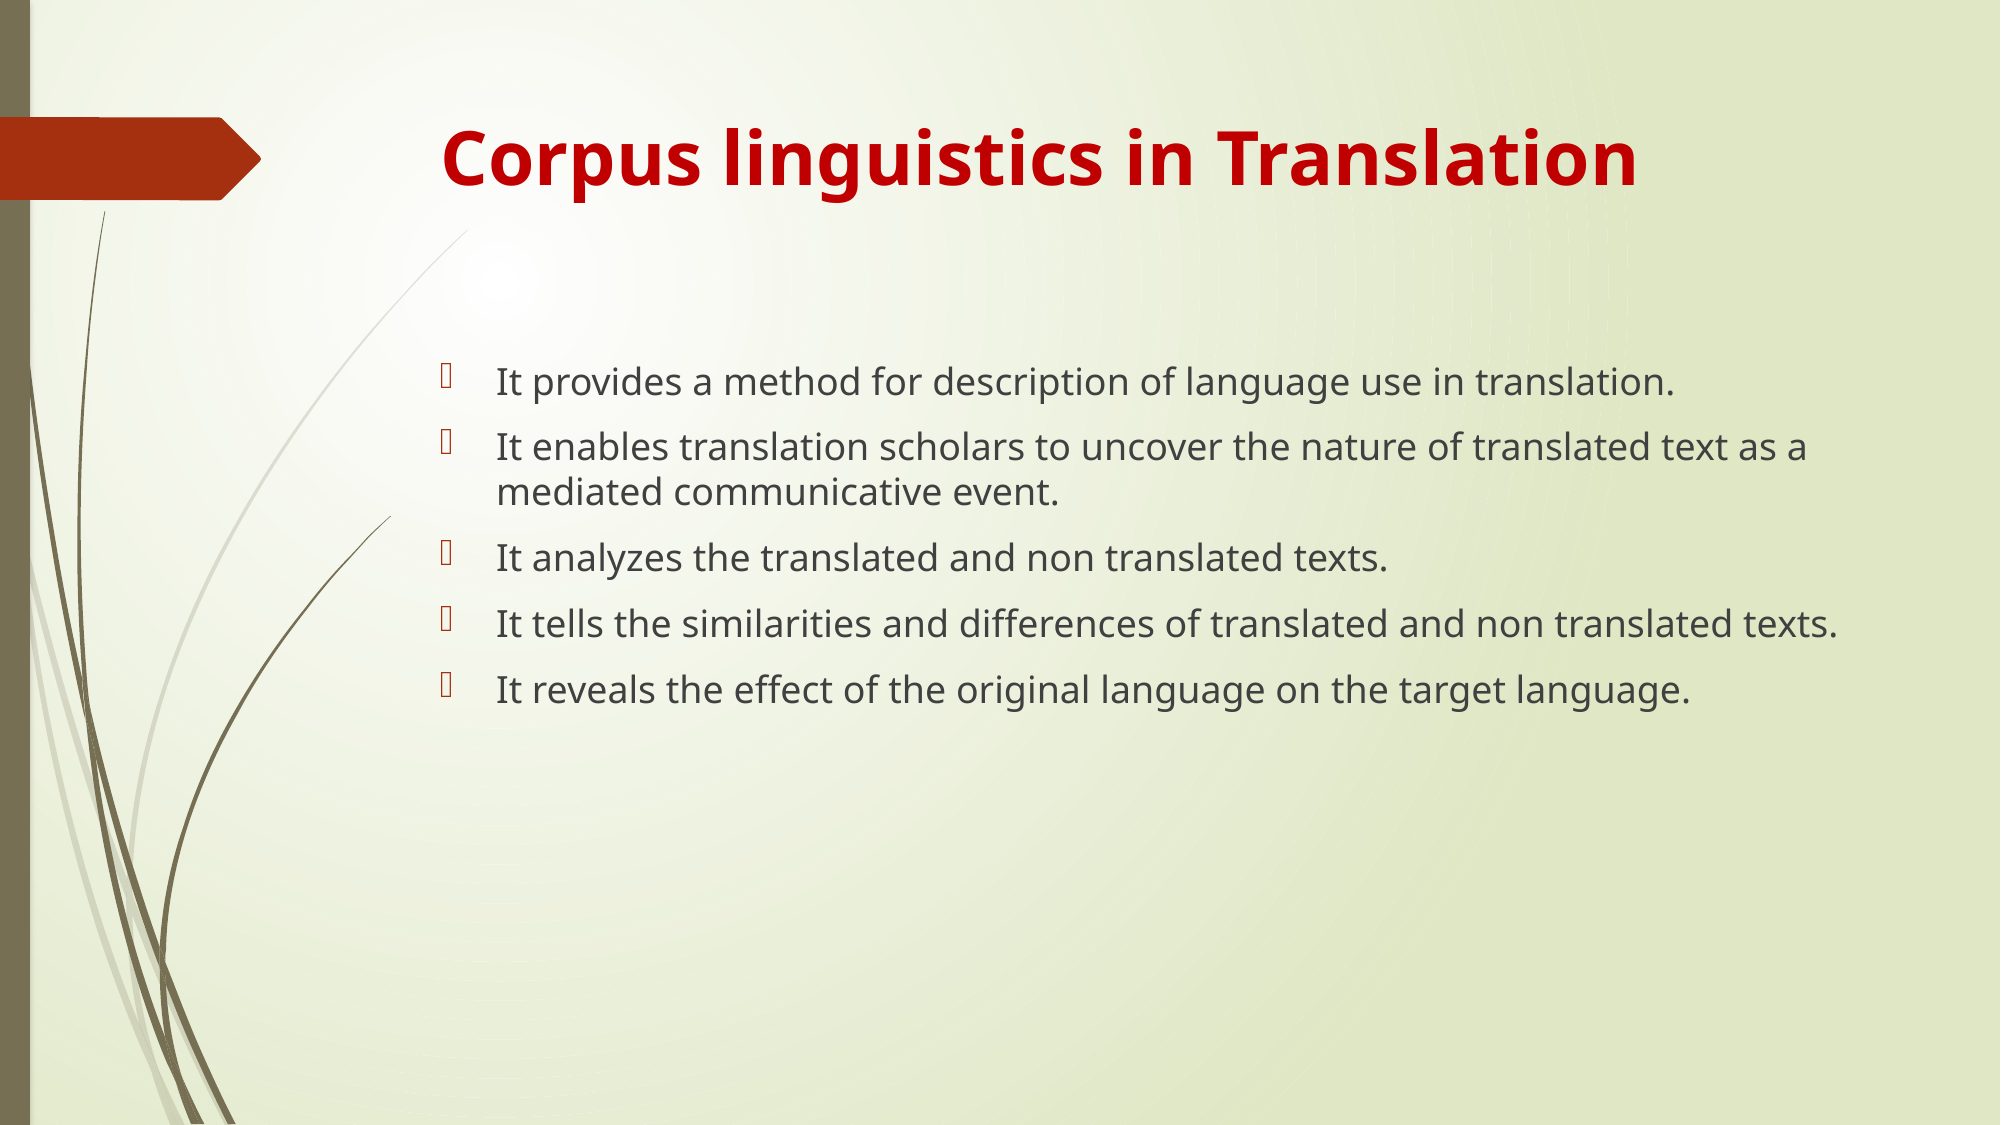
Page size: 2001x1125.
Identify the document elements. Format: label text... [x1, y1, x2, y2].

title Corpus linguistics in Translation [425, 102, 1888, 246]
list It provides a method for description of language use in translation. It enables translation scholars to uncover the nature of translated text as a mediated communicative event. It analyzes the translated and non translated texts. It tells the similarities and differences of translated and non translated texts. It reveals the effect of the original language on the target language. [424, 350, 1888, 866]
